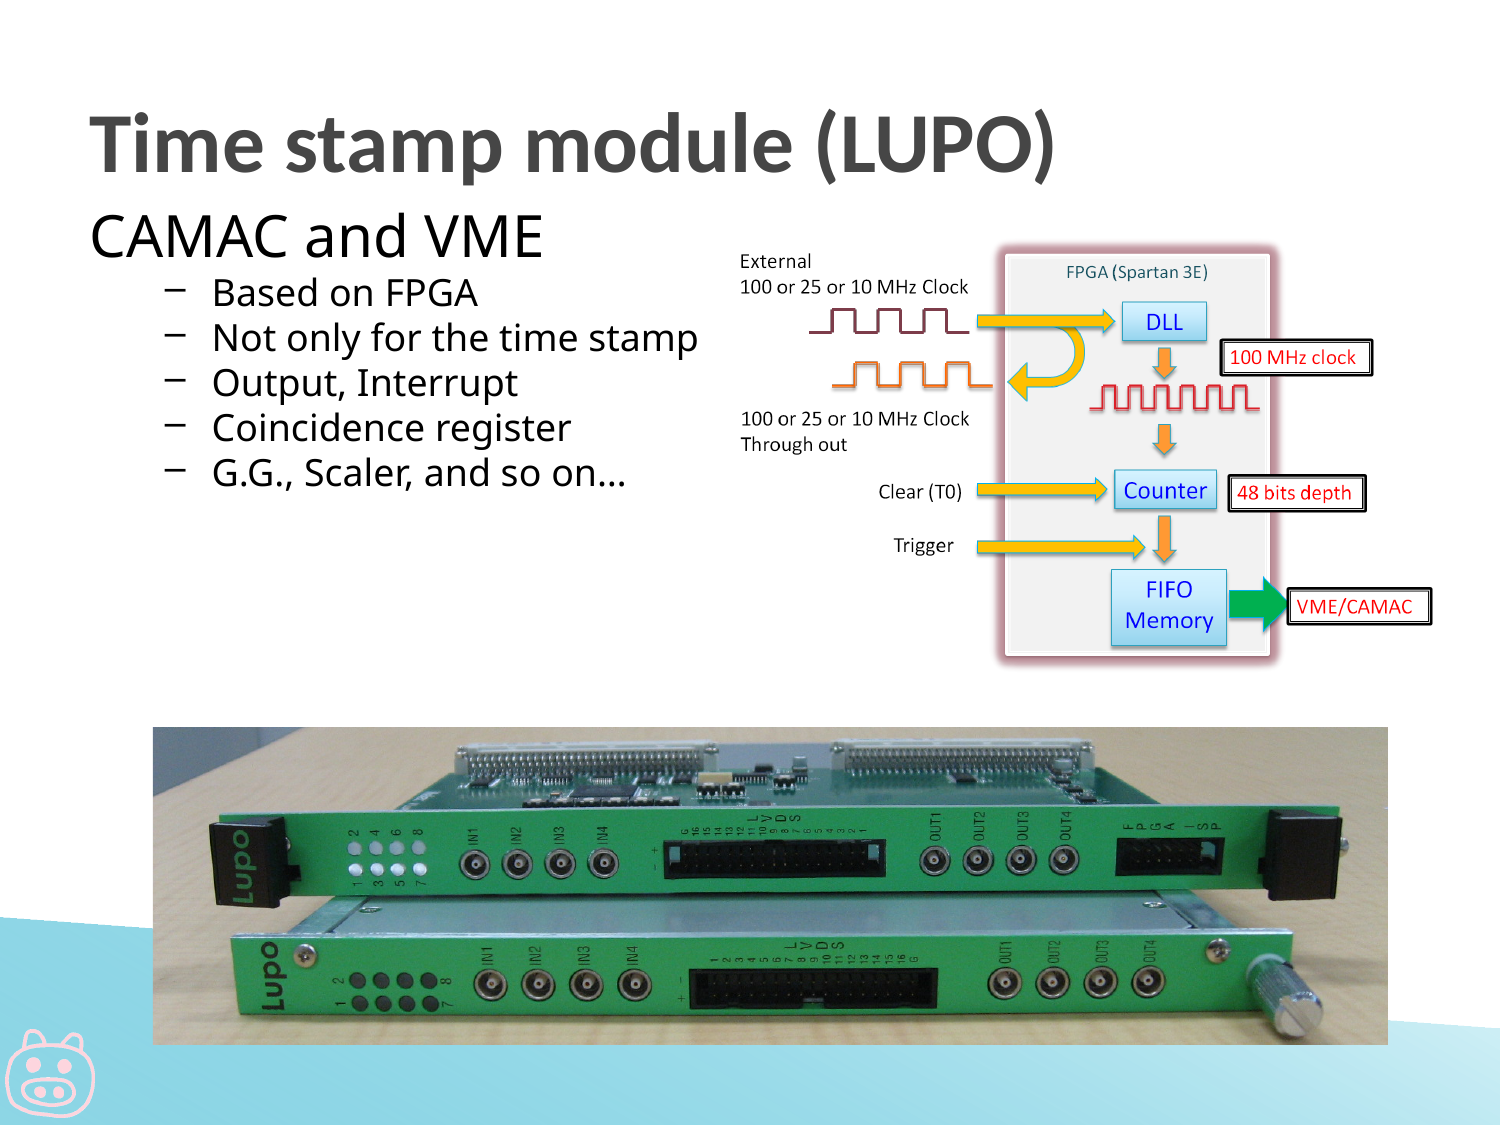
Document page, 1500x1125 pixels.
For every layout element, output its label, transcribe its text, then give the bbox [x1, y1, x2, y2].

picture [726, 231, 1433, 681]
title Time stamp module (LUPO) [75, 45, 1425, 191]
picture [152, 727, 1389, 1045]
text_box CAMAC and VME Based on FPGA Not only for the time stamp Output, Interrupt Coincidence register G.G., Scaler, and so on… [74, 191, 1425, 984]
